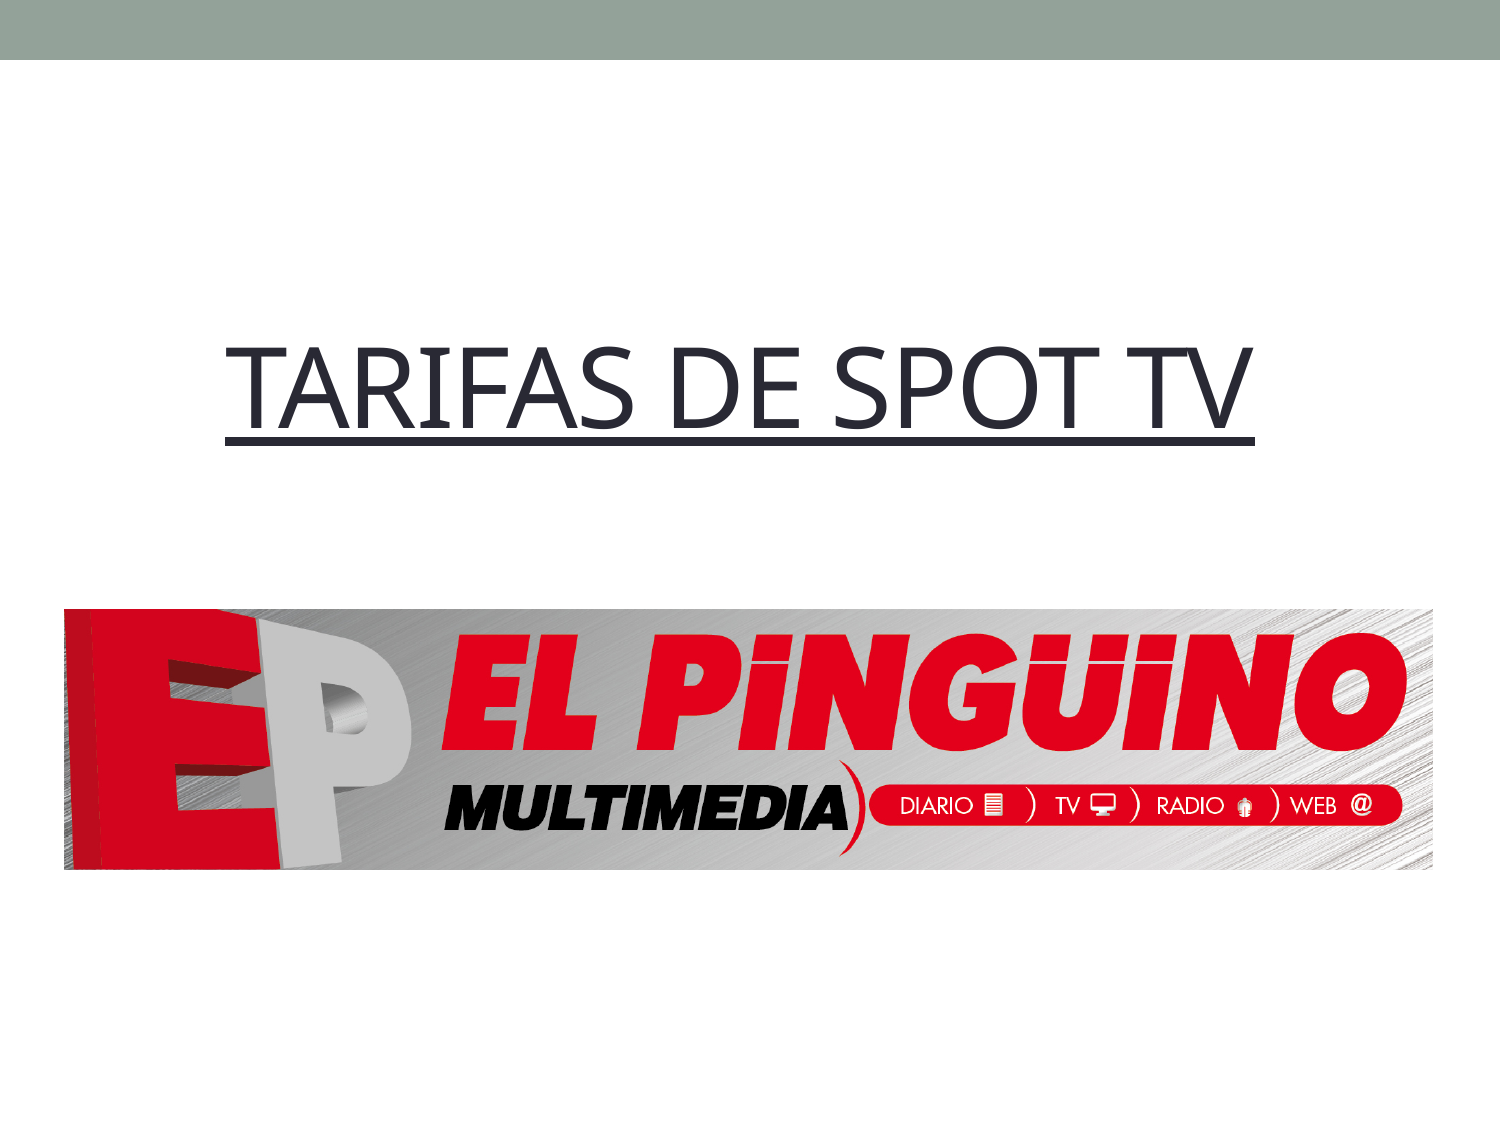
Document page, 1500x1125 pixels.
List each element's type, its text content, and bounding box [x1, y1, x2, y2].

picture [64, 609, 1433, 870]
title TARIFAS DE SPOT TV [64, 302, 1415, 466]
